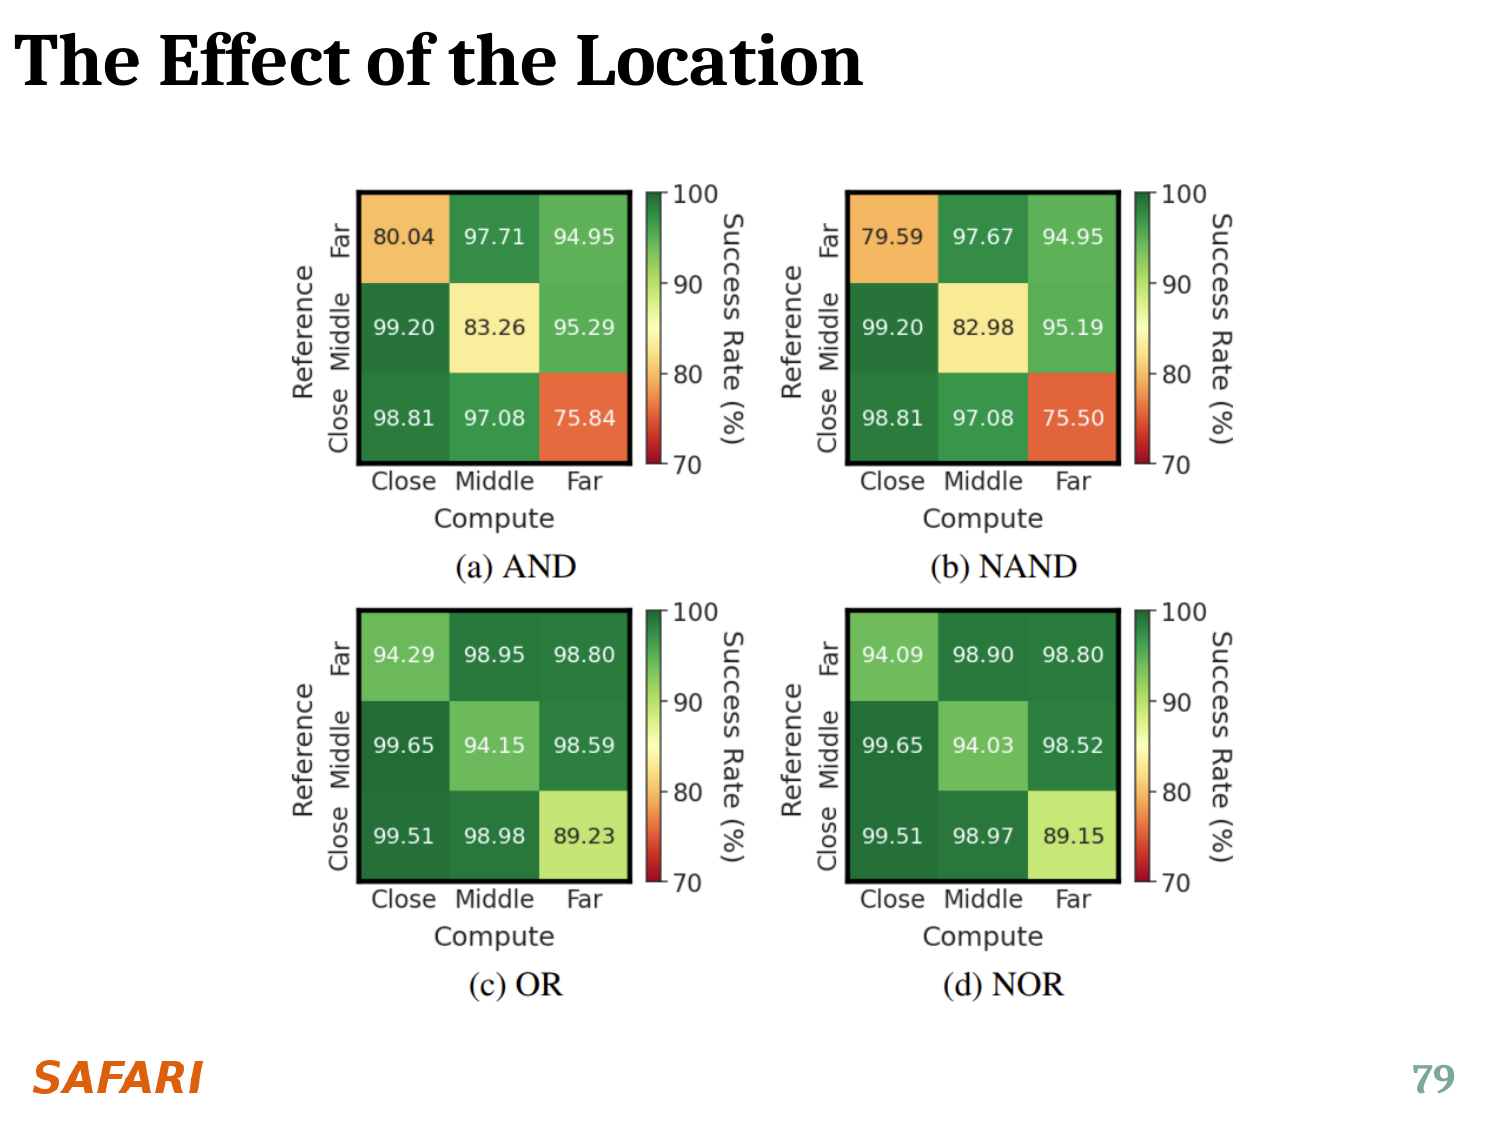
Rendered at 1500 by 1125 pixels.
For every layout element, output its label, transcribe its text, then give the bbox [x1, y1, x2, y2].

text_box 79 [1170, 1047, 1471, 1107]
title The Effect of the Location [0, 13, 1475, 135]
picture [31, 1051, 209, 1104]
picture [285, 169, 1266, 1012]
